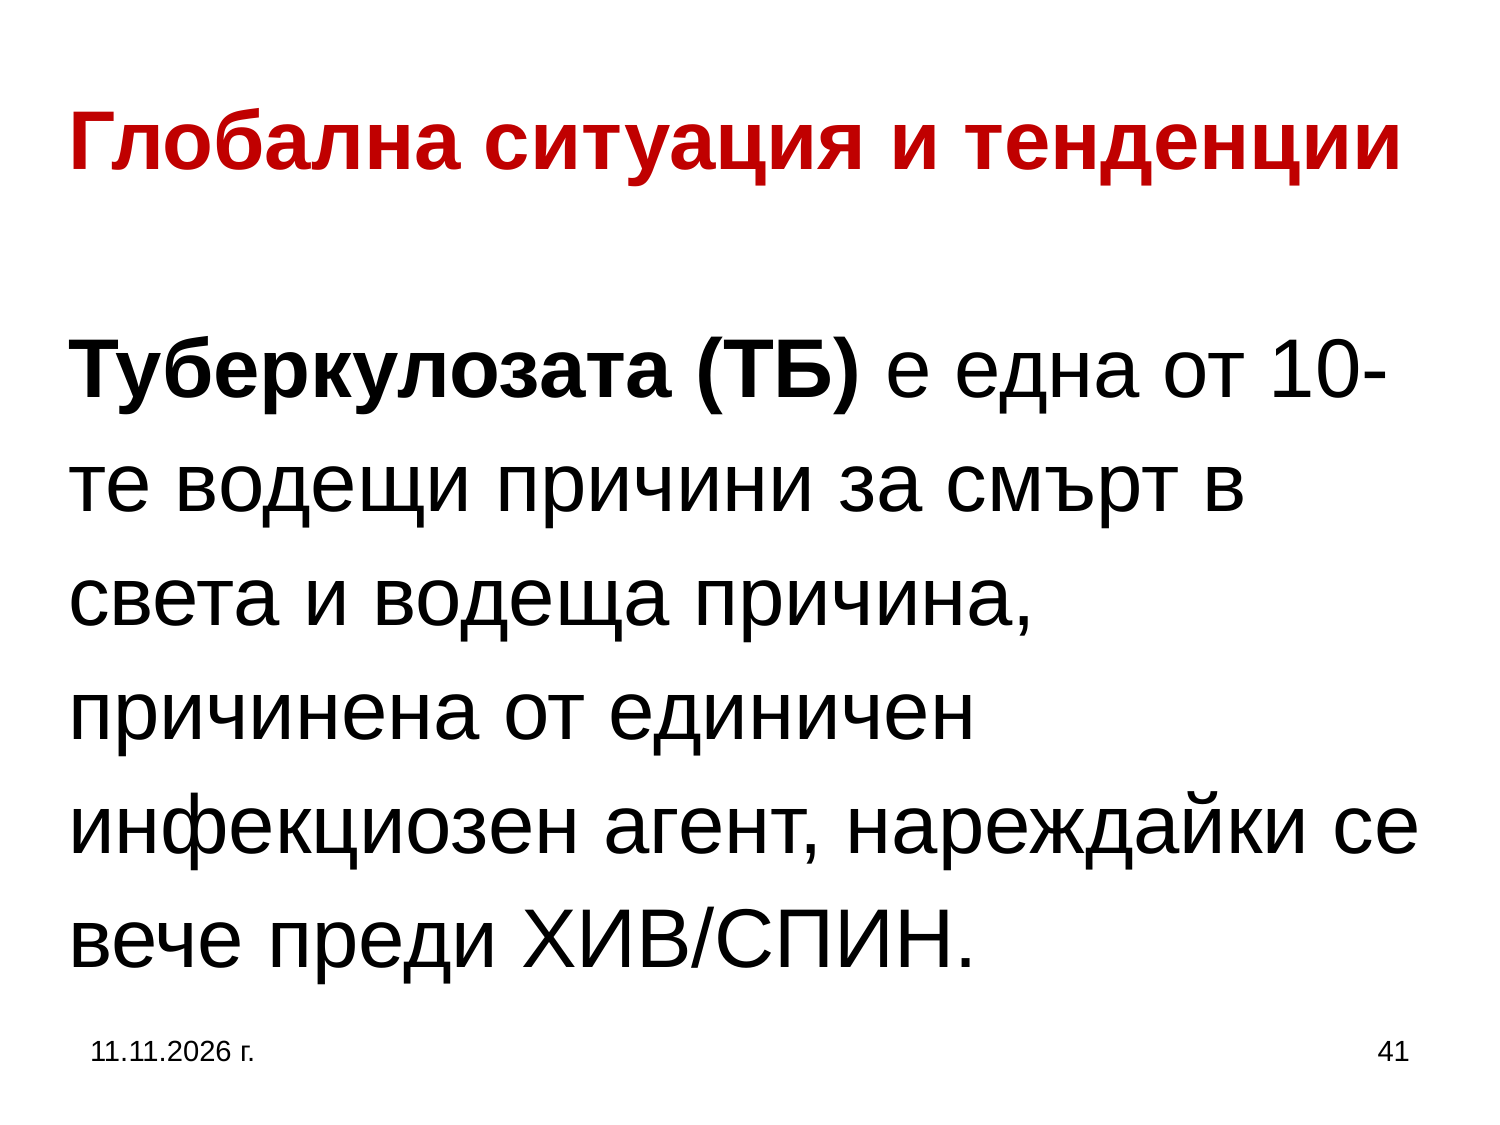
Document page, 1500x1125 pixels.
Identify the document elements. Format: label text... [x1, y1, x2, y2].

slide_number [75, 1024, 425, 1103]
slide_number 41 [1074, 1024, 1425, 1103]
title Глобална ситуация и тенденции Туберкулозата (ТБ) е една от 10-те водещи причини за смърт в света и водеща причина, причинена от единичен инфекциозен агент, нареждайки се вече преди ХИВ/СПИН. [53, 45, 1459, 1012]
